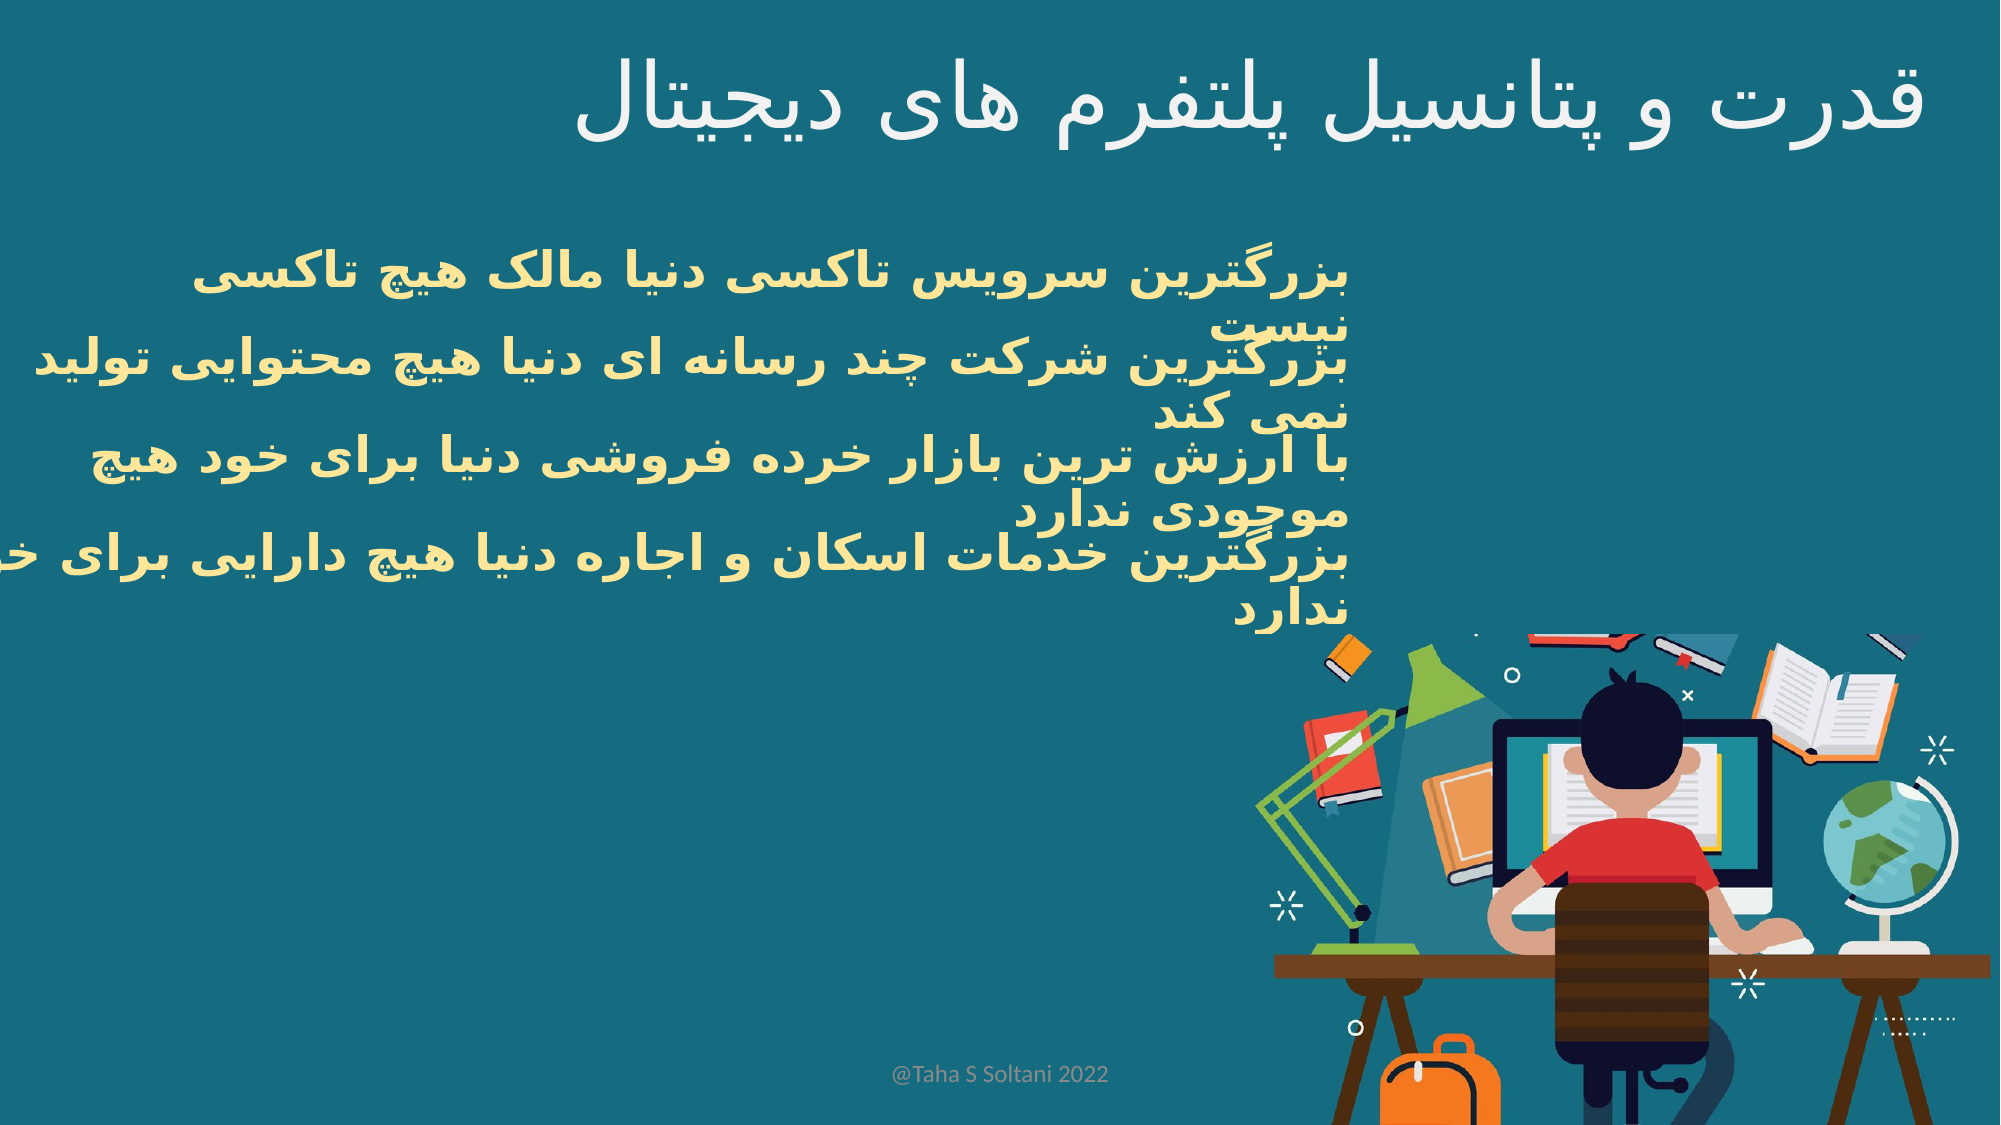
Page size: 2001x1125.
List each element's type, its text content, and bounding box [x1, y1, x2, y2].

text_box بزرگترین شرکت چند رسانه ای دنیا هیچ محتوایی تولید نمی کند [0, 323, 1367, 422]
text_box قدرت و پتانسیل پلتفرم های دیجیتال [446, 41, 1947, 198]
footer @Taha S Soltani 2022 [662, 1042, 1248, 1103]
text_box بزرگترین سرویس تاکسی دنیا مالک هیچ تاکسی نیست [63, 237, 1367, 323]
text_box با ارزش ترین بازار خرده فروشی دنیا برای خود هیچ موجودی ندارد [0, 422, 1367, 520]
picture [1248, 633, 2000, 1125]
text_box بزرگترین خدمات اسکان و اجاره دنیا هیچ دارایی برای خود ندارد [0, 520, 1367, 677]
